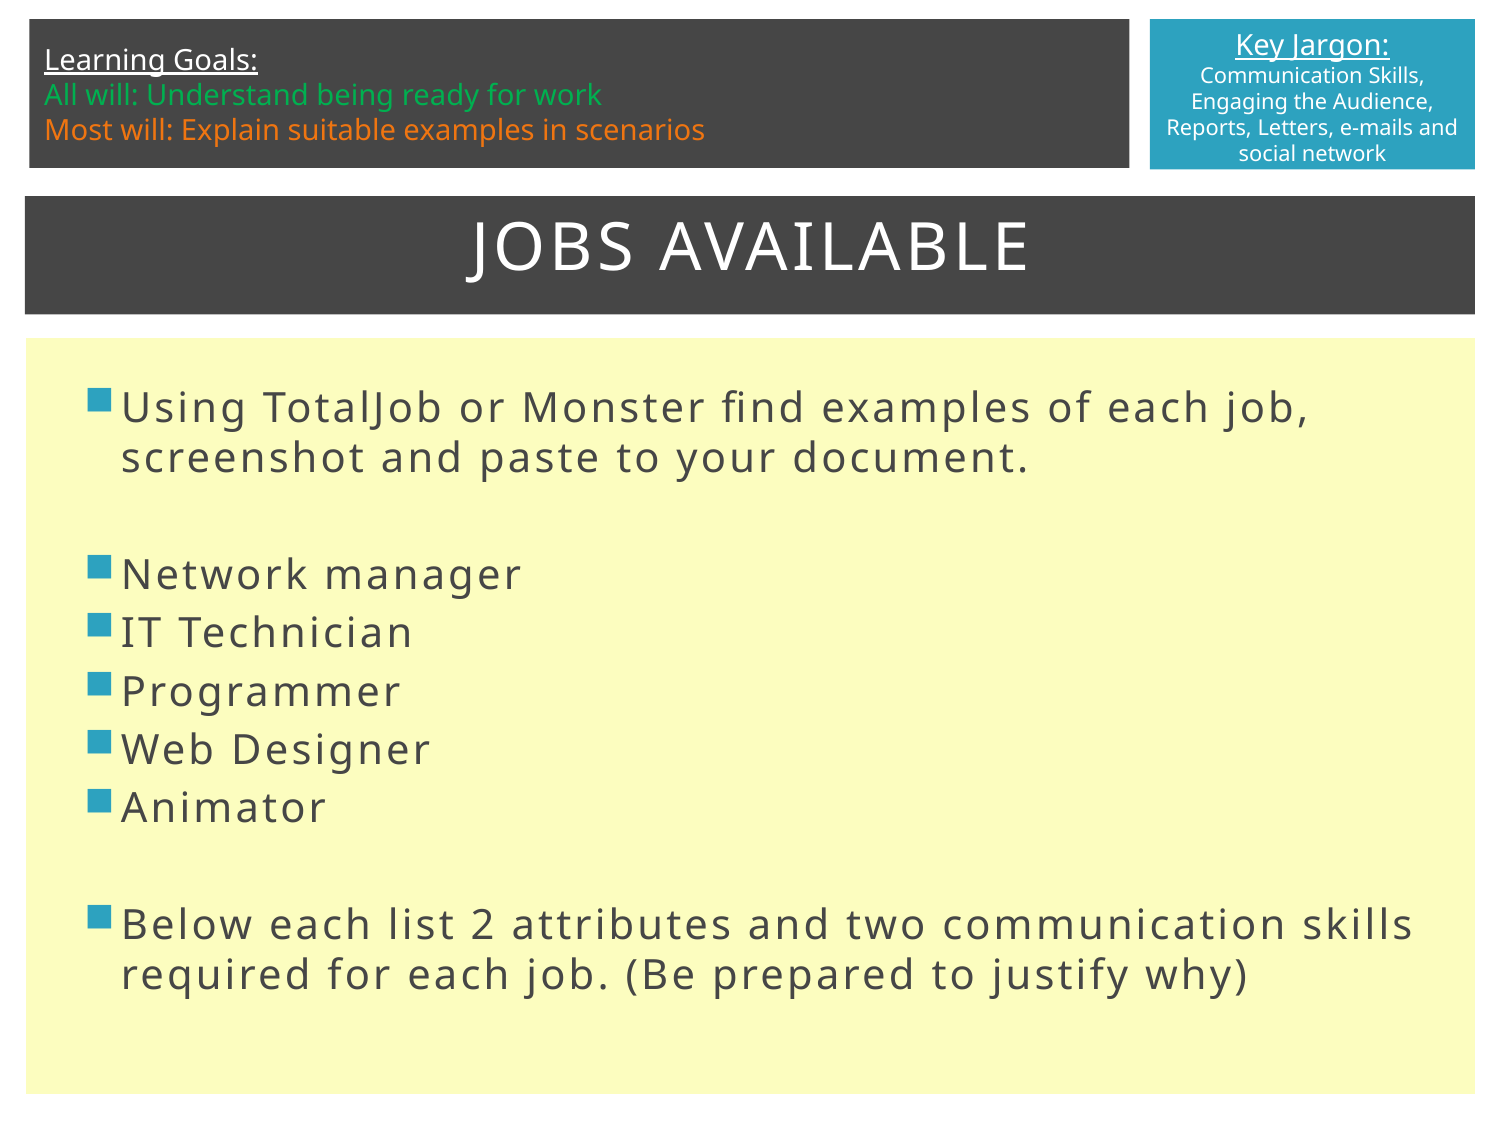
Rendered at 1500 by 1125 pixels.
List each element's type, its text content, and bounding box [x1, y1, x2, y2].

title Jobs available [26, 196, 1475, 315]
list Using TotalJob or Monster find examples of each job, screenshot and paste to your document. Network manager IT Technician Programmer Web Designer Animator Below each list 2 attributes and two communication skills required for each job. (Be prepared to justify why) [61, 373, 1441, 1047]
